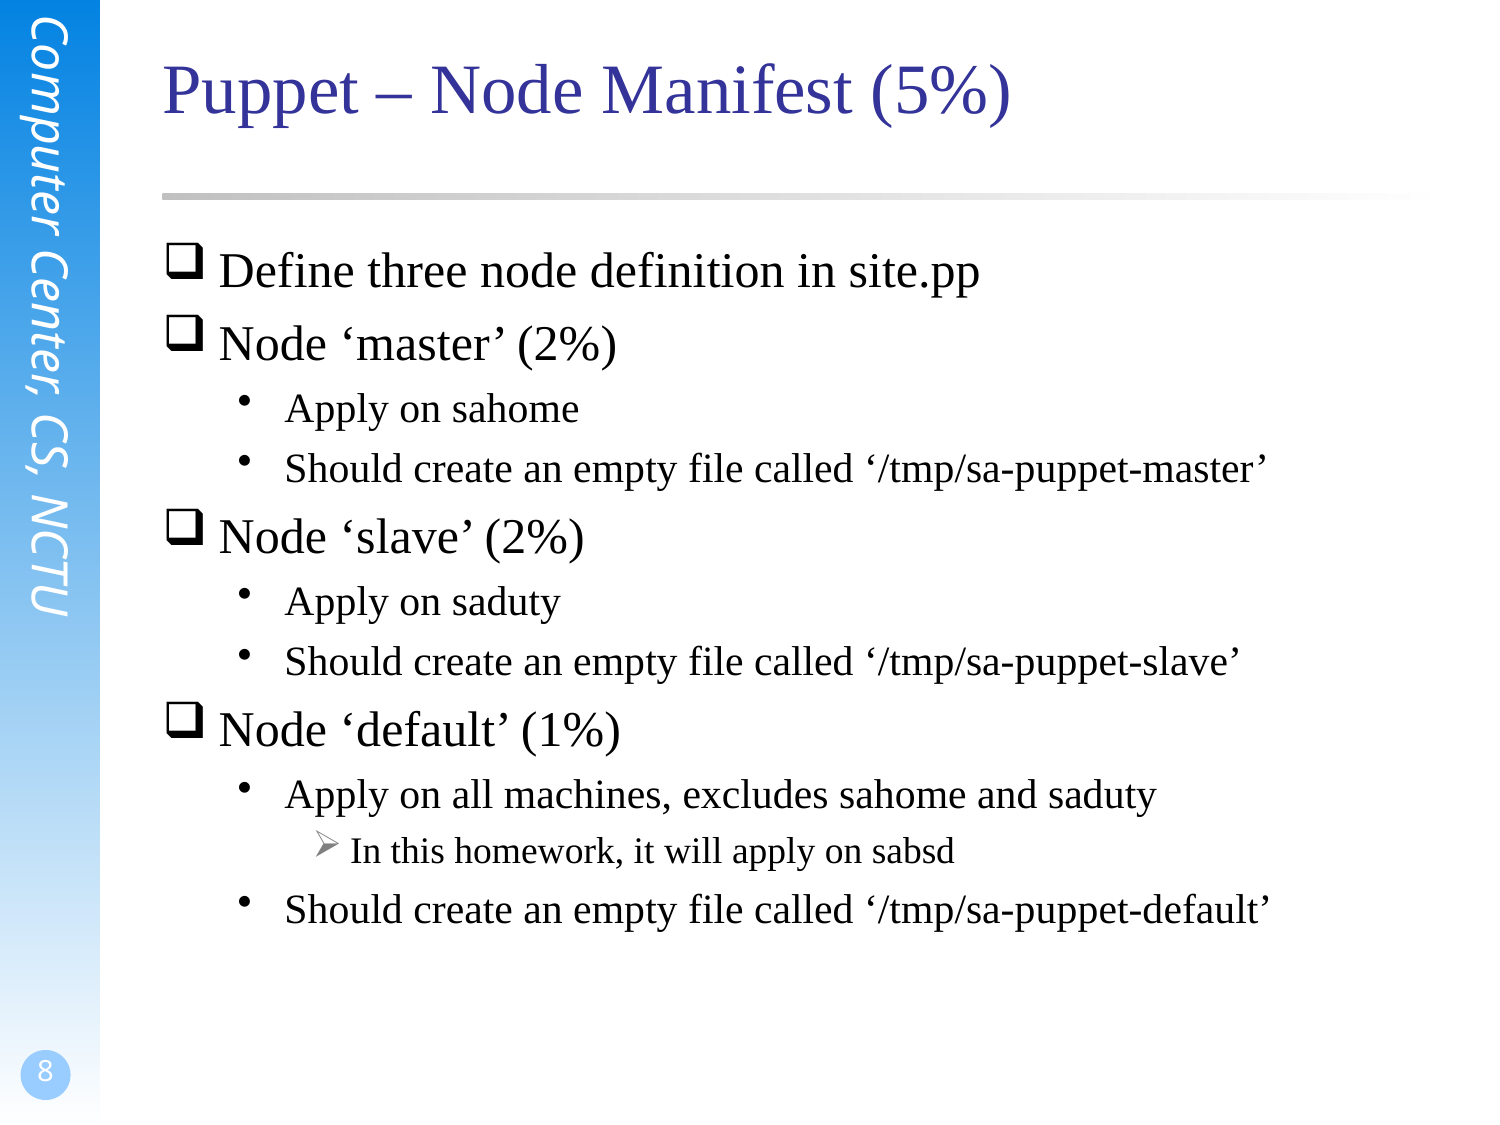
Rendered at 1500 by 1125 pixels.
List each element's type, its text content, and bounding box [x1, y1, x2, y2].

list Define three node definition in site.pp Node ‘master’ (2%) Apply on sahome Should create an empty file called ‘/tmp/sa-puppet-master’ Node ‘slave’ (2%) Apply on saduty Should create an empty file called ‘/tmp/sa-puppet-slave’ Node ‘default’ (1%) Apply on all machines, excludes sahome and saduty In this homework, it will apply on sabsd Should create an empty file called ‘/tmp/sa-puppet-default’ [162, 237, 1438, 1046]
title Puppet – Node Manifest (5%) [162, 42, 1438, 231]
